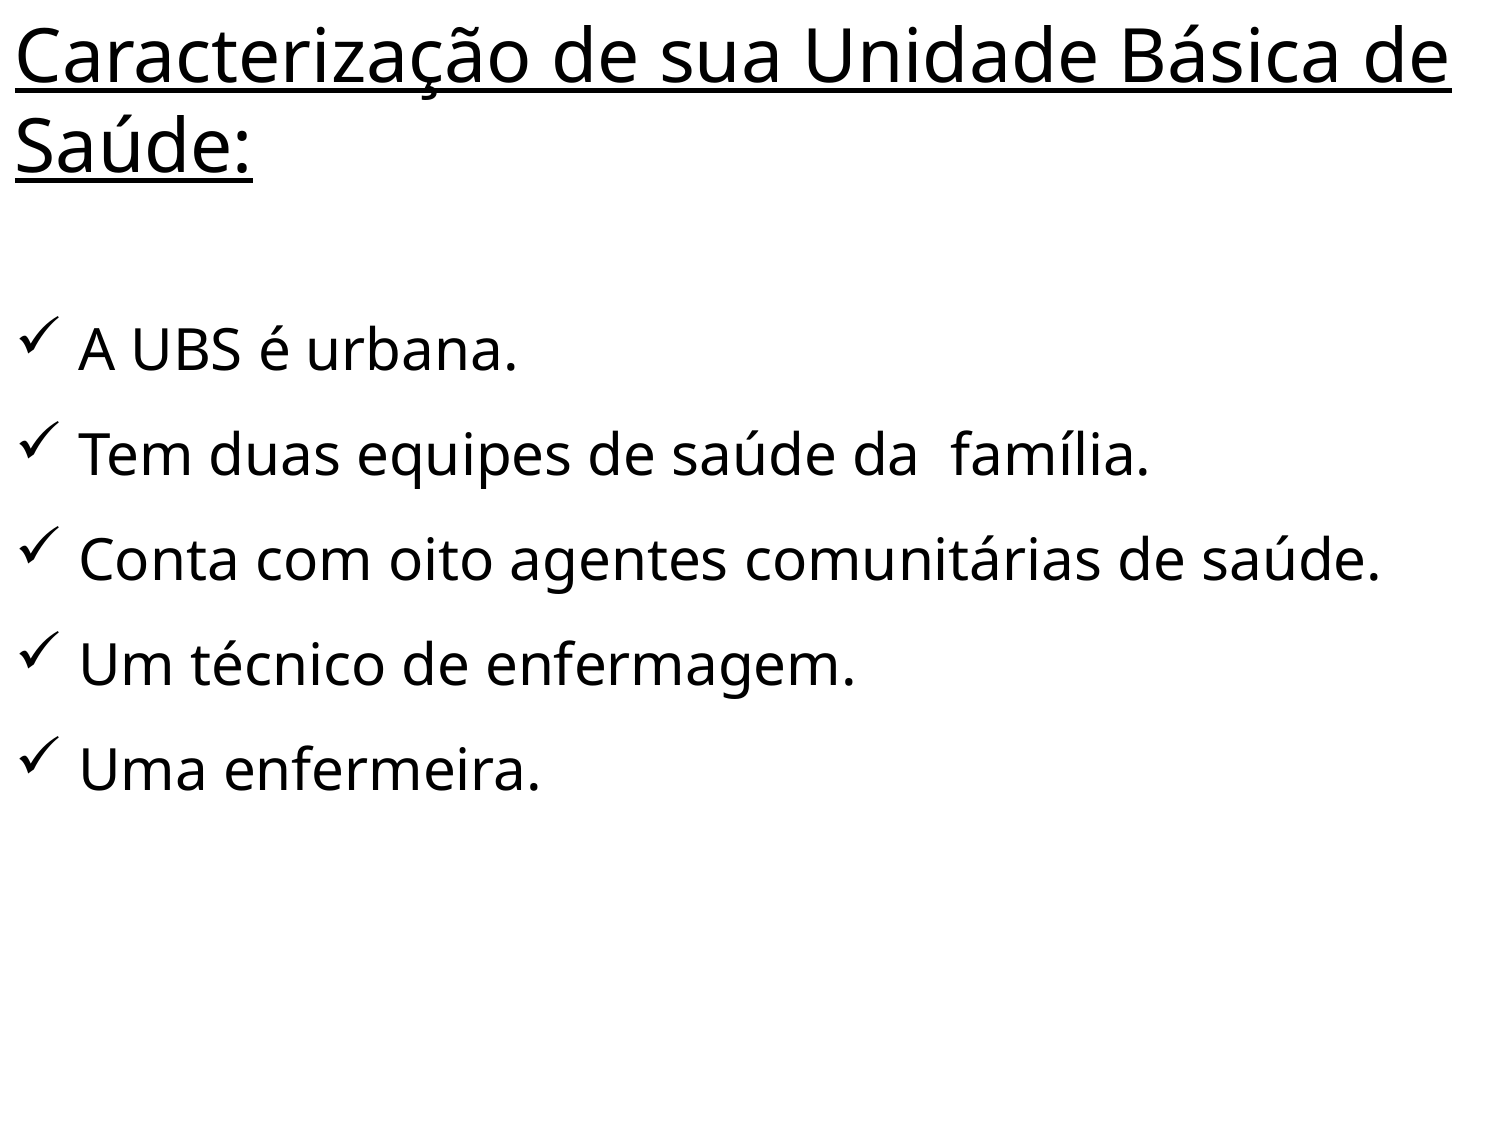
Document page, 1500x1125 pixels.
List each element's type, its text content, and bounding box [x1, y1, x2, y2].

text_box Caracterização de sua Unidade Básica de Saúde: A UBS é urbana. Tem duas equipes de saúde da família. Conta com oito agentes comunitárias de saúde. Um técnico de enfermagem. Uma enfermeira. [0, 0, 1500, 810]
